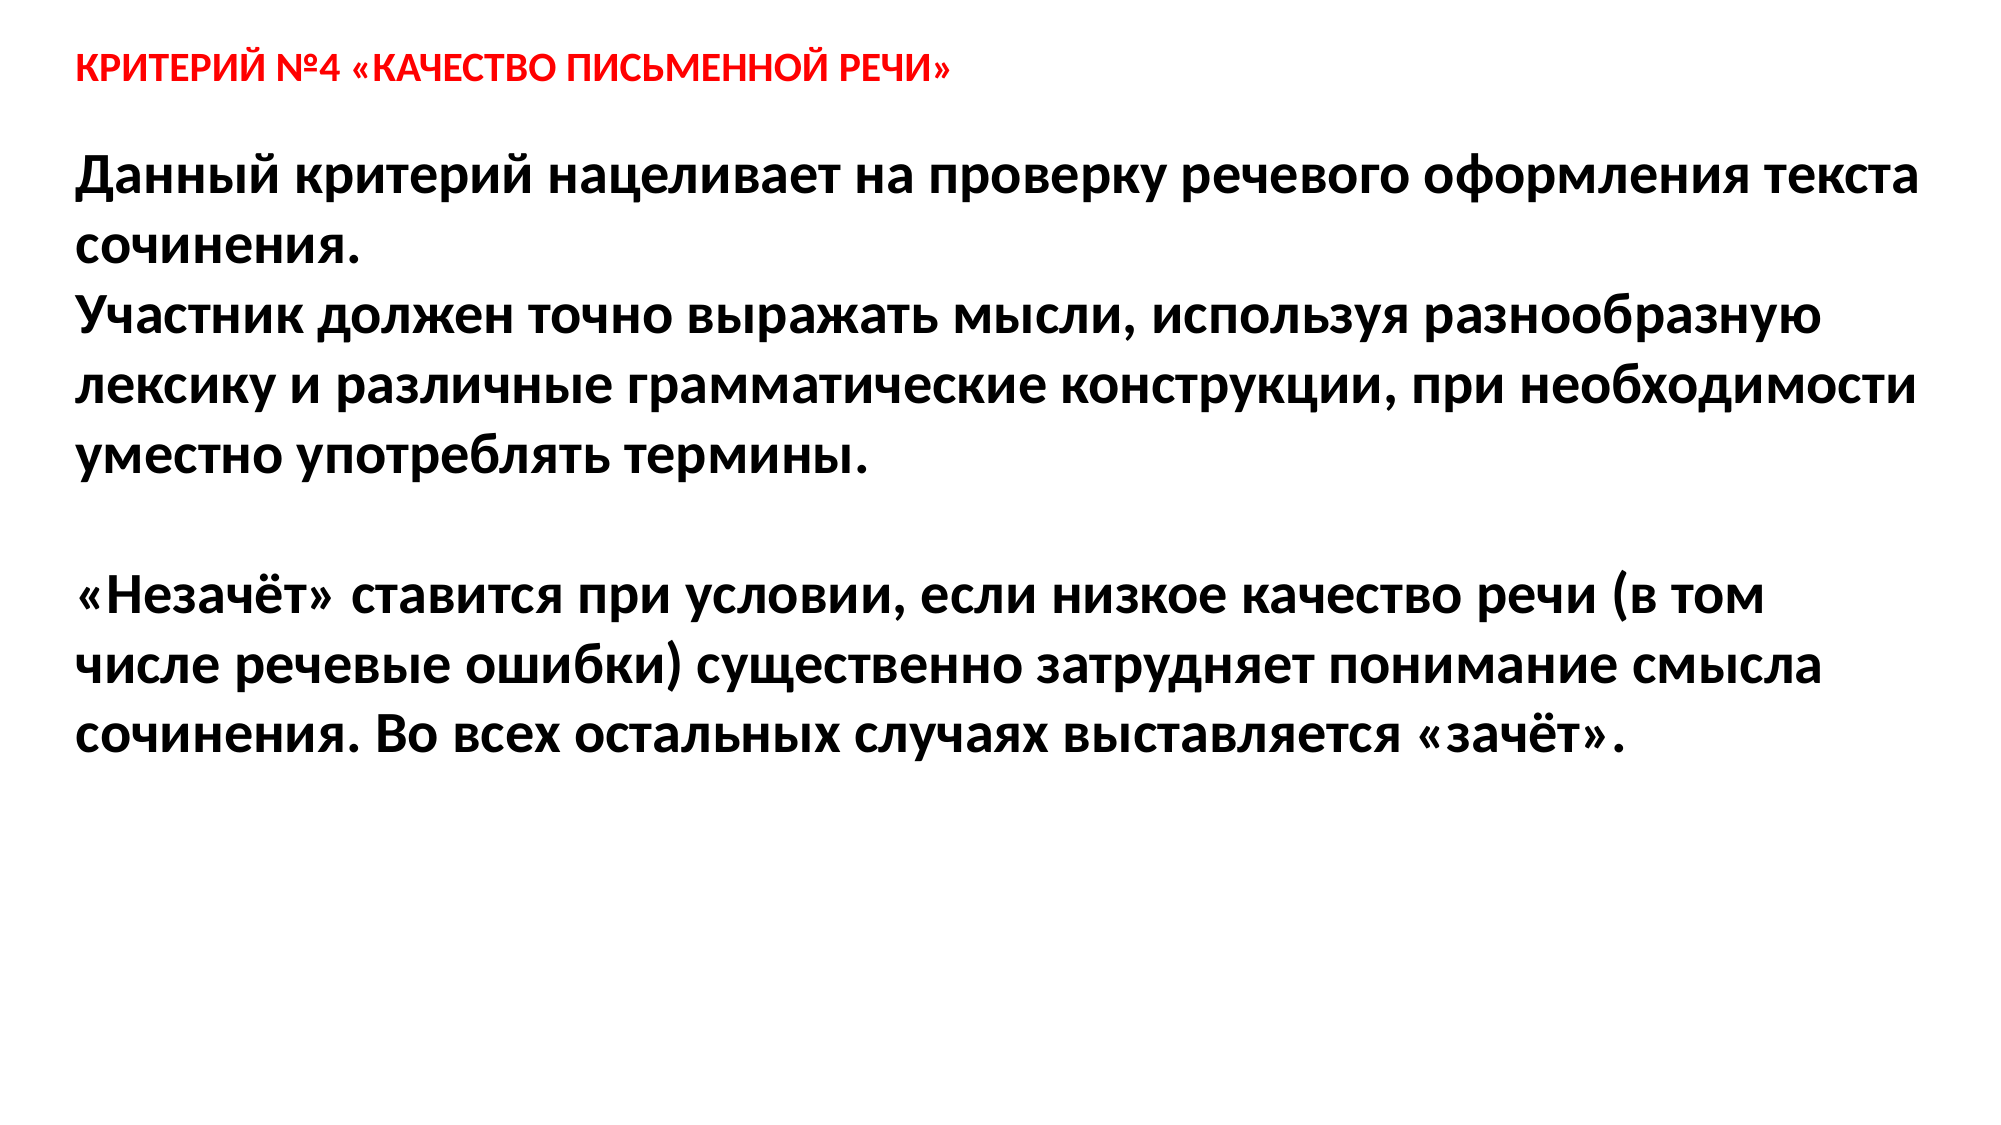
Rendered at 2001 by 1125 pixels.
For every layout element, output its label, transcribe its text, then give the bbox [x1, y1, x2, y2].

text_box КРИТЕРИЙ №4 «КАЧЕСТВО ПИСЬМЕННОЙ РЕЧИ» Данный критерий нацеливает на проверку речевого оформления текста сочинения. Участник должен точно выражать мысли, используя разнообразную лексику и различные грамматические конструкции, при необходимости уместно употреблять термины. «Незачёт» ставится при условии, если низкое качество речи (в том числе речевые ошибки) существенно затрудняет понимание смысла сочинения. Во всех остальных случаях выставляется «зачёт». [60, 32, 1938, 842]
